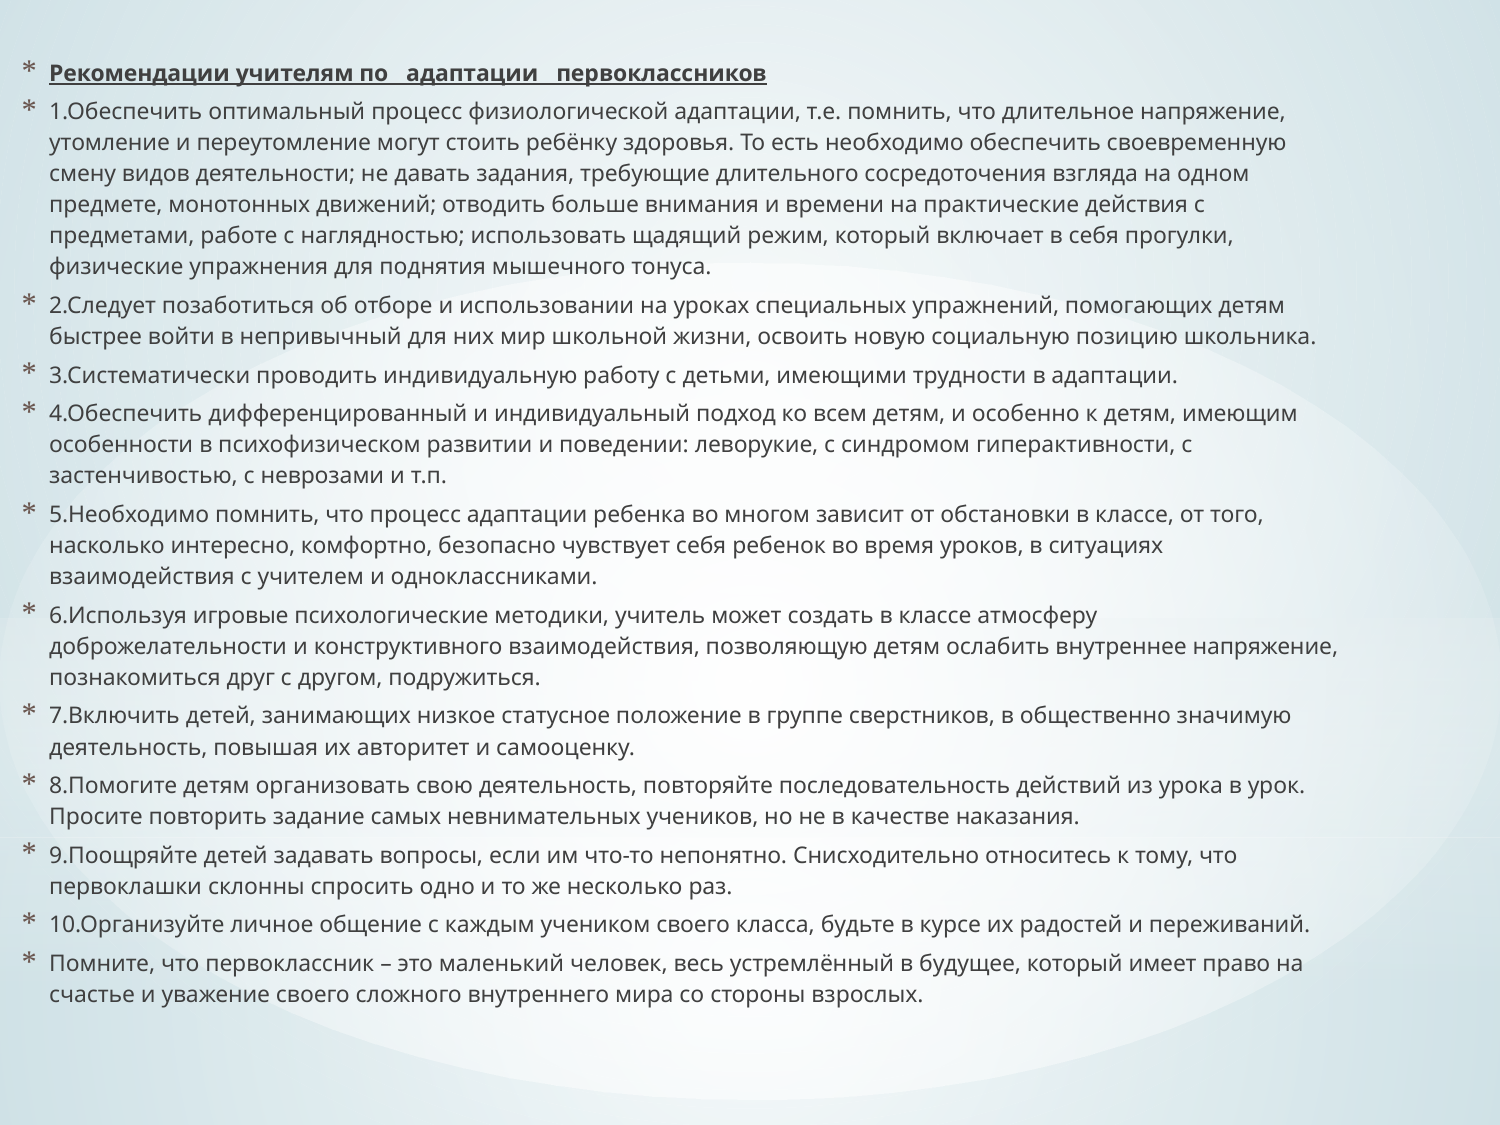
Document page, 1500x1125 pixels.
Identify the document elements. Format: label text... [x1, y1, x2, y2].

list Рекомендации учителям по адаптации первоклассников 1.Обеспечить оптимальный процесс физиологической адаптации, т.е. помнить, что длительное напряжение, утомление и переутомление могут стоить ребёнку здоровья. То есть необходимо обеспечить своевременную смену видов деятельности; не давать задания, требующие длительного сосредоточения взгляда на одном предмете, монотонных движений; отводить больше внимания и времени на практические действия с предметами, работе с наглядностью; использовать щадящий режим, который включает в себя прогулки, физические упражнения для поднятия мышечного тонуса. 2.Следует позаботиться об отборе и использовании на уроках специальных упражнений, помогающих детям быстрее войти в непривычный для них мир школьной жизни, освоить новую социальную позицию школьника. 3.Систематически проводить индивидуальную работу с детьми, имеющими трудности в адаптации. 4.Обеспечить дифференцированный и индивидуальный подход ко всем детям, и особенно к детям, имеющим особенности в психофизическом развитии и поведении: леворукие, с синдромом гиперактивности, с застенчивостью, с неврозами и т.п. 5.Необходимо помнить, что процесс адаптации ребенка во многом зависит от обстановки в классе, от того, насколько интересно, комфортно, безопасно чувствует себя ребенок во время уроков, в ситуациях взаимодействия с учителем и одноклассниками. 6.Используя игровые психологические методики, учитель может создать в классе атмосферу доброжелательности и конструктивного взаимодействия, позволяющую детям ослабить внутреннее напряжение, познакомиться друг с другом, подружиться. 7.Включить детей, занимающих низкое статусное положение в группе сверстников, в общественно значимую деятельность, повышая их авторитет и самооценку. 8.Помогите детям организовать свою деятельность, повторяйте последовательность действий из урока в урок. Просите повторить задание самых невнимательных учеников, но не в качестве наказания. 9.Поощряйте детей задавать вопросы, если им что-то непонятно. Снисходительно относитесь к тому, что первоклашки склонны спросить одно и то же несколько раз. 10.Организуйте личное общение с каждым учеником своего класса, будьте в курсе их радостей и переживаний. Помните, что первоклассник – это маленький человек, весь устремлённый в будущее, который имеет право на счастье и уважение своего сложного внутреннего мира со стороны взрослых. [0, 49, 1355, 1031]
